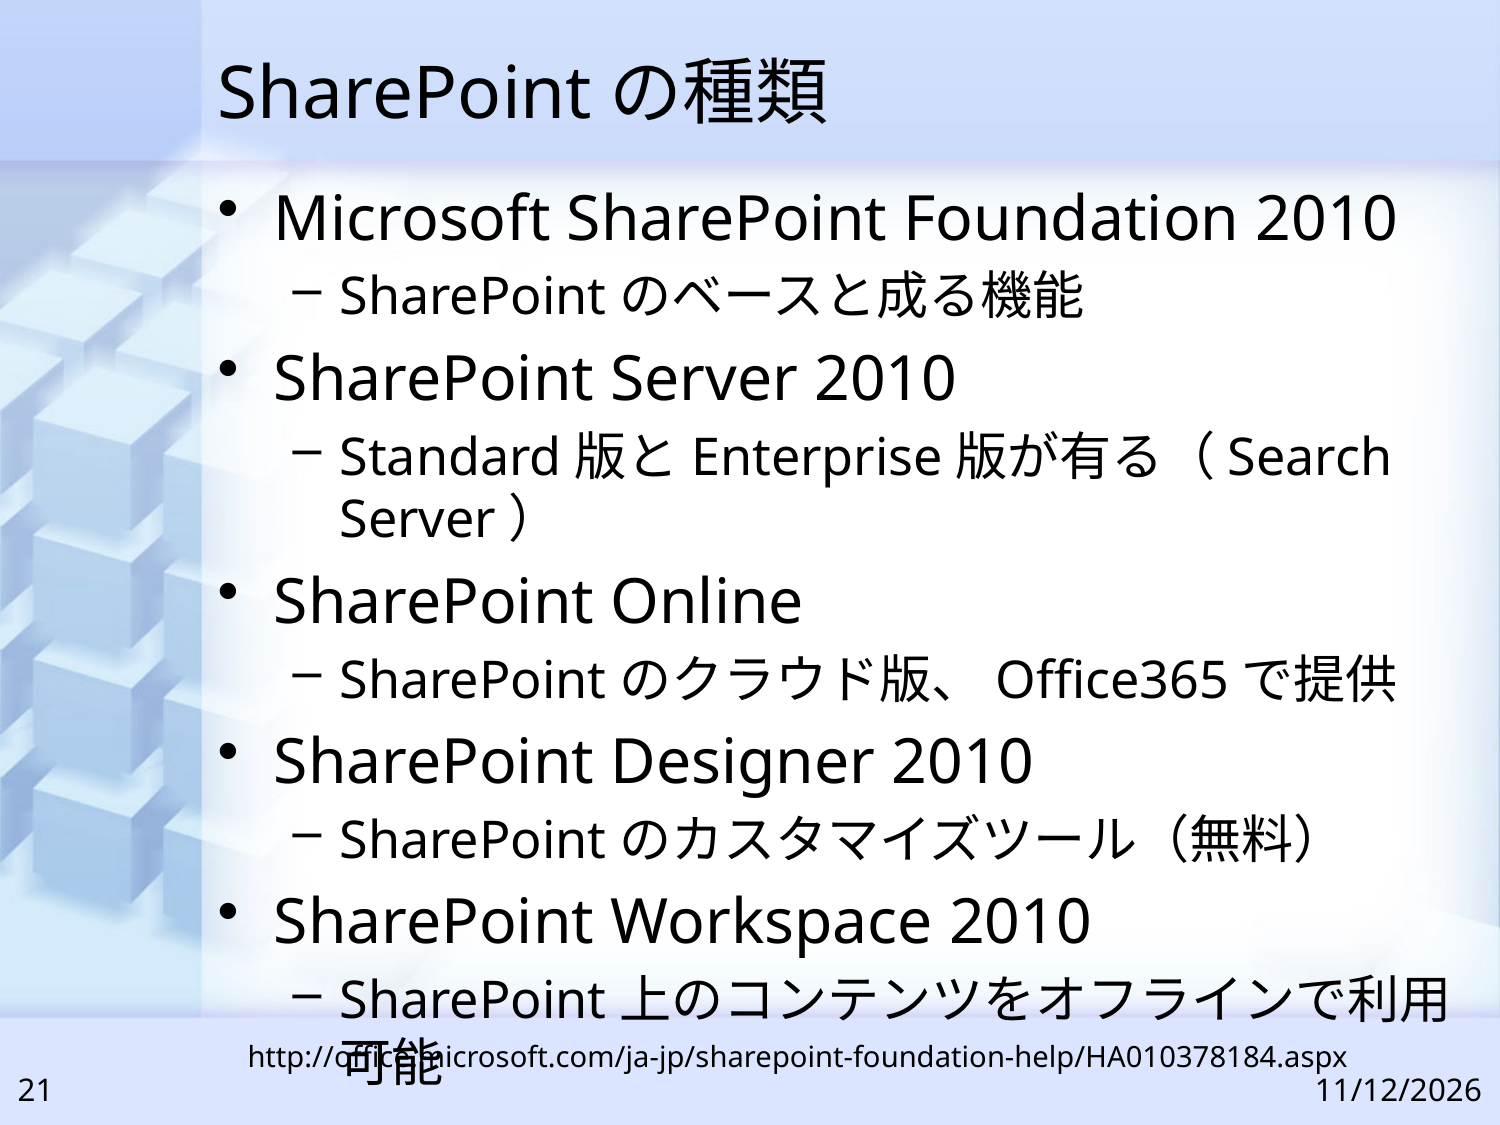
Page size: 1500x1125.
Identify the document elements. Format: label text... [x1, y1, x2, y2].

text_box http://office.microsoft.com/ja-jp/sharepoint-foundation-help/HA010378184.aspx [232, 1030, 1364, 1081]
list Microsoft SharePoint Foundation 2010 SharePointのベースと成る機能 SharePoint Server 2010 Standard版とEnterprise版が有る（Search Server） SharePoint Online SharePointのクラウド版、Office365で提供 SharePoint Designer 2010 SharePointのカスタマイズツール（無料） SharePoint Workspace 2010 SharePoint上のコンテンツをオフラインで利用可能 [200, 159, 1500, 1000]
slide_number 21 [0, 1074, 118, 1125]
picture [0, 0, 1500, 1125]
title SharePointの種類 [200, 0, 1500, 159]
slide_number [1187, 1074, 1500, 1125]
